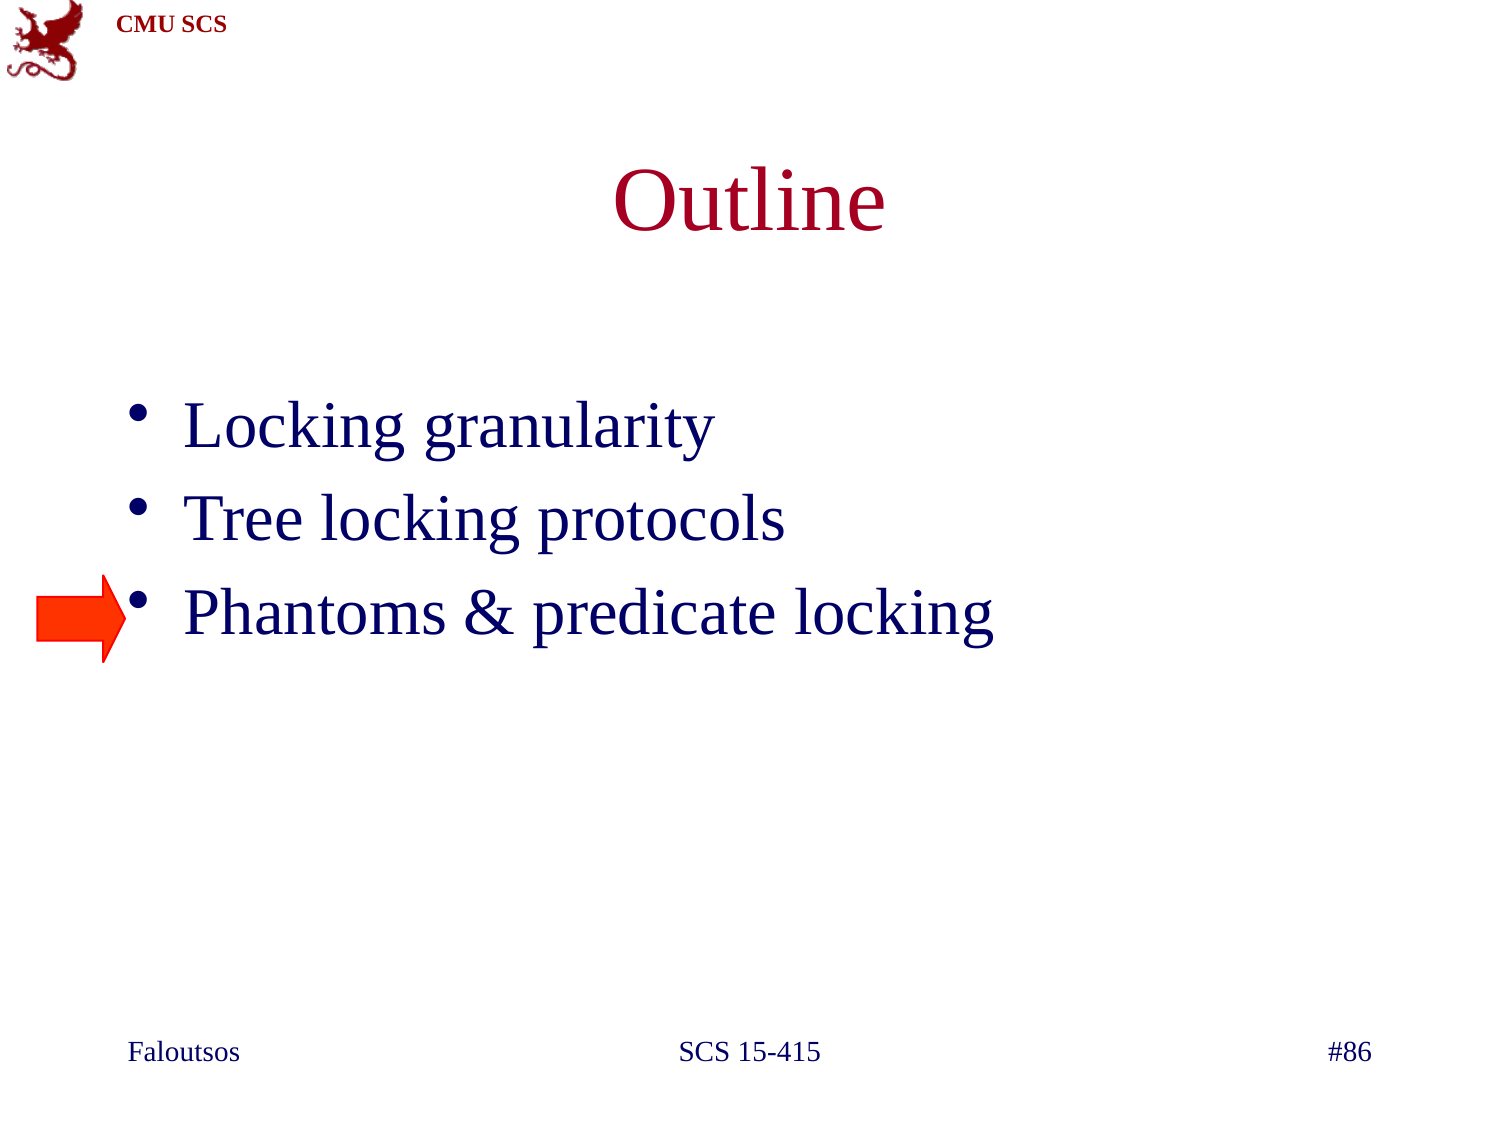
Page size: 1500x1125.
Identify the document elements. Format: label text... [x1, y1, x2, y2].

slide_number #86 [1074, 1024, 1388, 1101]
footer SCS 15-415 [512, 1024, 988, 1101]
picture [6, 0, 85, 82]
list Locking granularity Tree locking protocols Phantoms & predicate locking [112, 324, 1388, 1001]
title Outline [112, 99, 1388, 288]
slide_number Faloutsos [112, 1024, 426, 1101]
text_box [37, 574, 125, 663]
